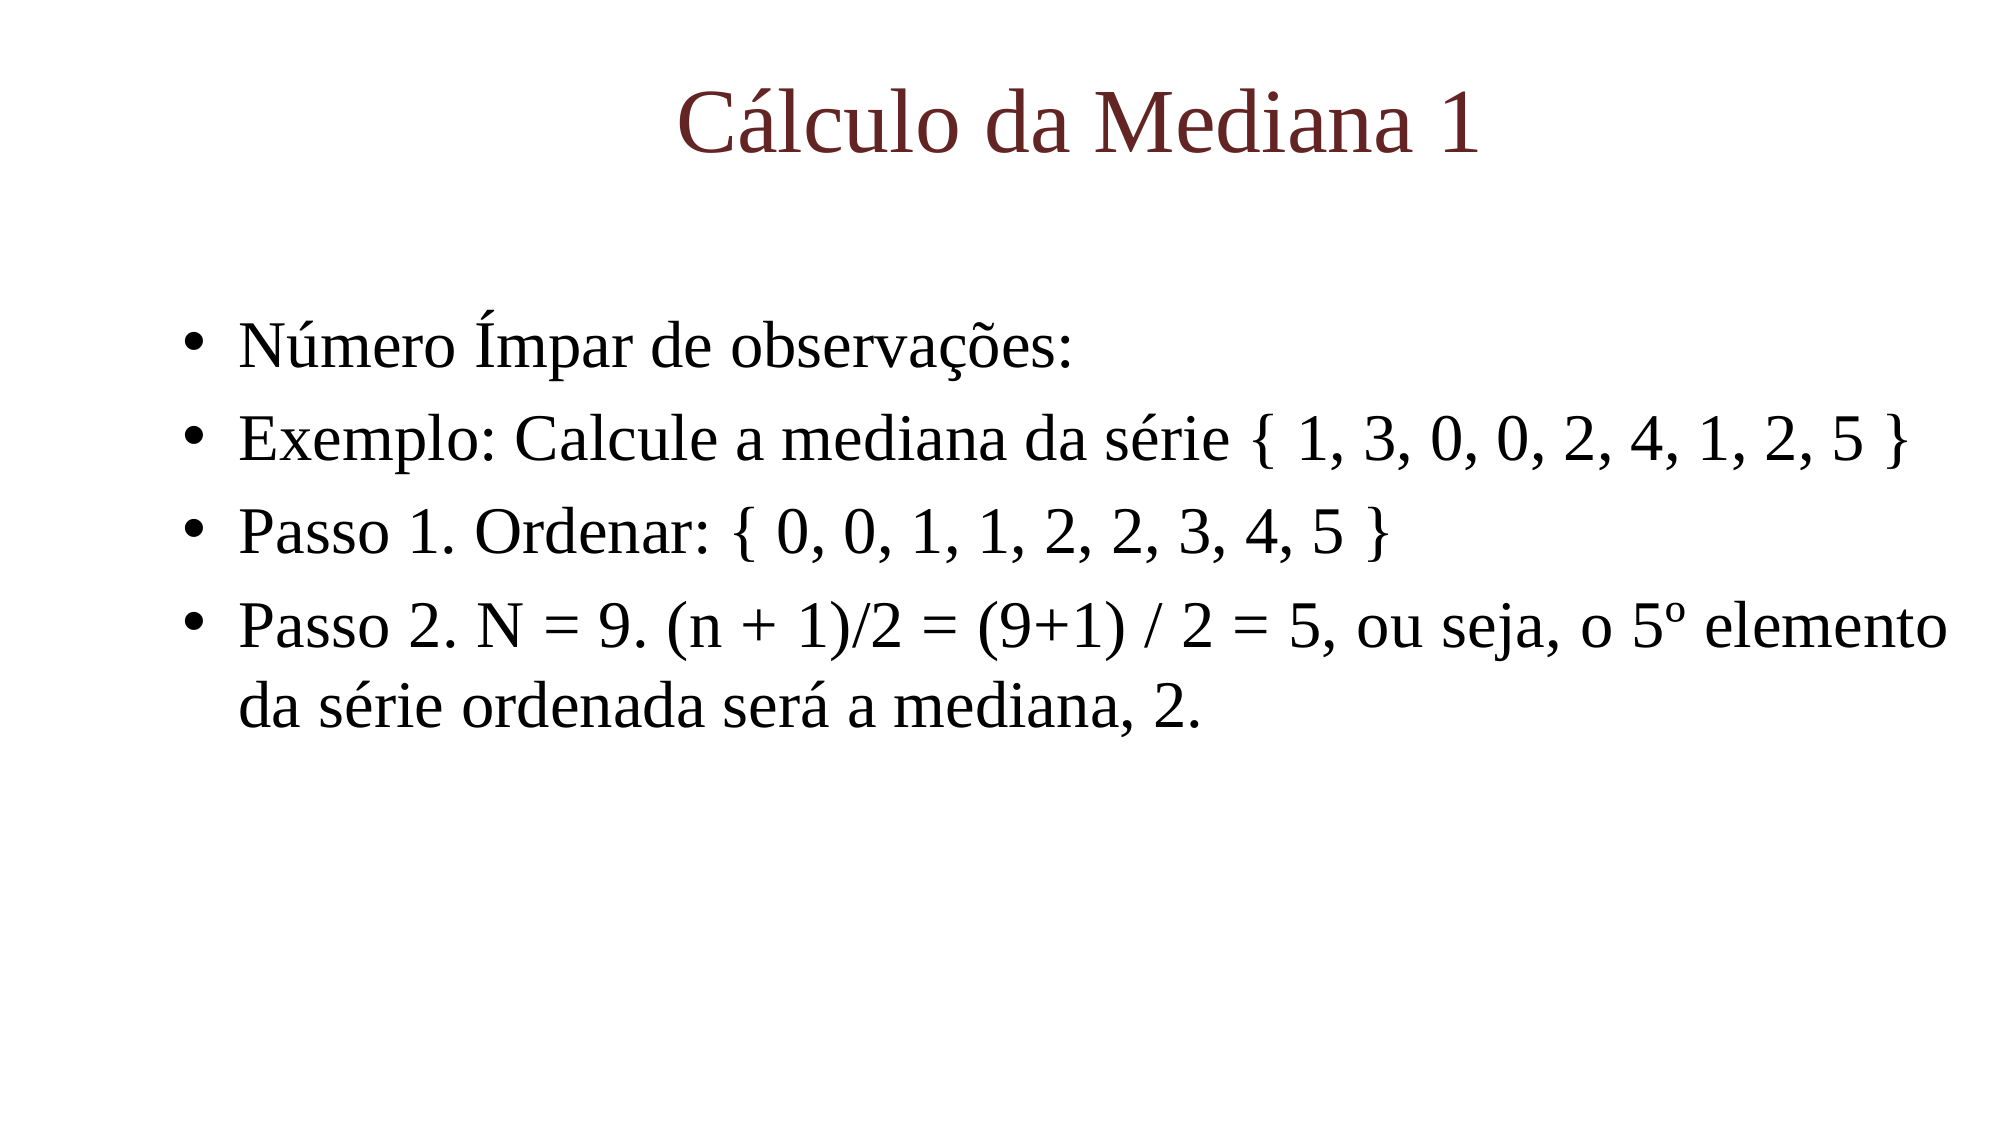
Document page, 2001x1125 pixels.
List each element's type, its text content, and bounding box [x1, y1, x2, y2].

title Cálculo da Mediana 1 [99, 45, 1900, 188]
